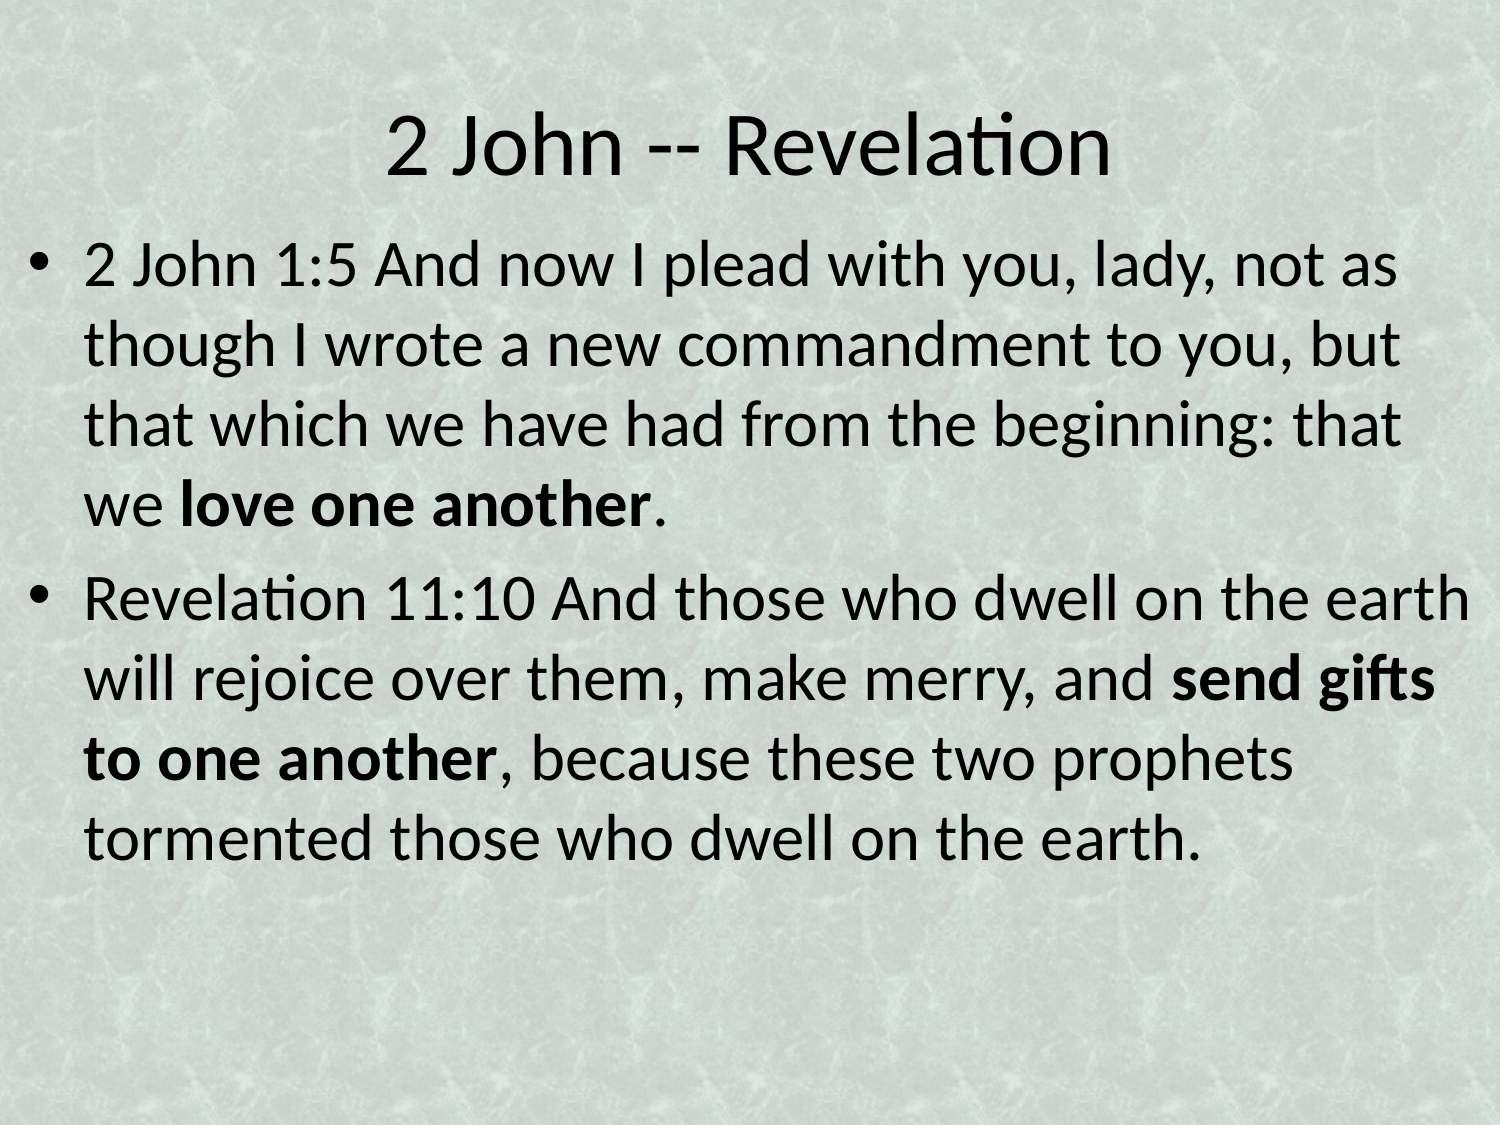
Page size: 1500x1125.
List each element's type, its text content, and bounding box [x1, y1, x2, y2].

list 2 John 1:5 And now I plead with you, lady, not as though I wrote a new commandment to you, but that which we have had from the beginning: that we love one another. Revelation 11:10 And those who dwell on the earth will rejoice over them, make merry, and send gifts to one another, because these two prophets tormented those who dwell on the earth. [12, 212, 1488, 1113]
title 2 John -- Revelation [75, 45, 1425, 212]
